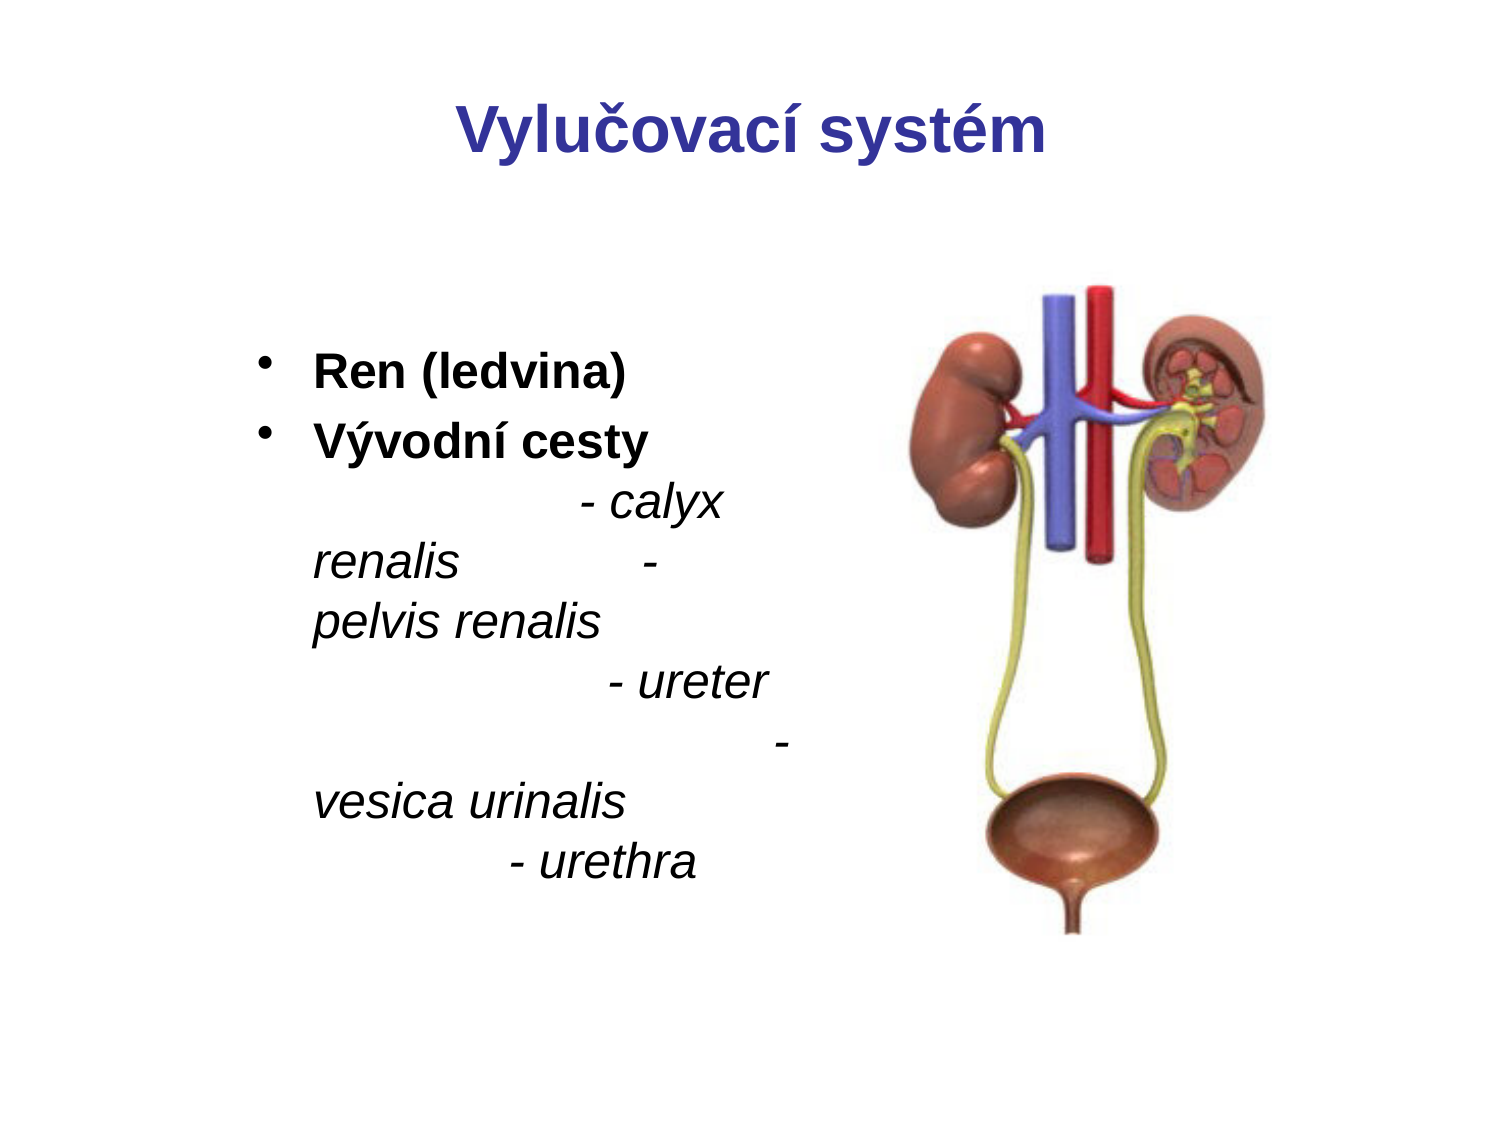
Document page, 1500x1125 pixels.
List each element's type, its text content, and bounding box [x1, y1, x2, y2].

text_box Vylučovací systém [76, 78, 1427, 206]
picture [684, 255, 1500, 1028]
text_box Ren (ledvina) Vývodní cesty - calyx renalis - pelvis renalis - ureter - vesica urinalis - urethra [242, 260, 684, 1004]
